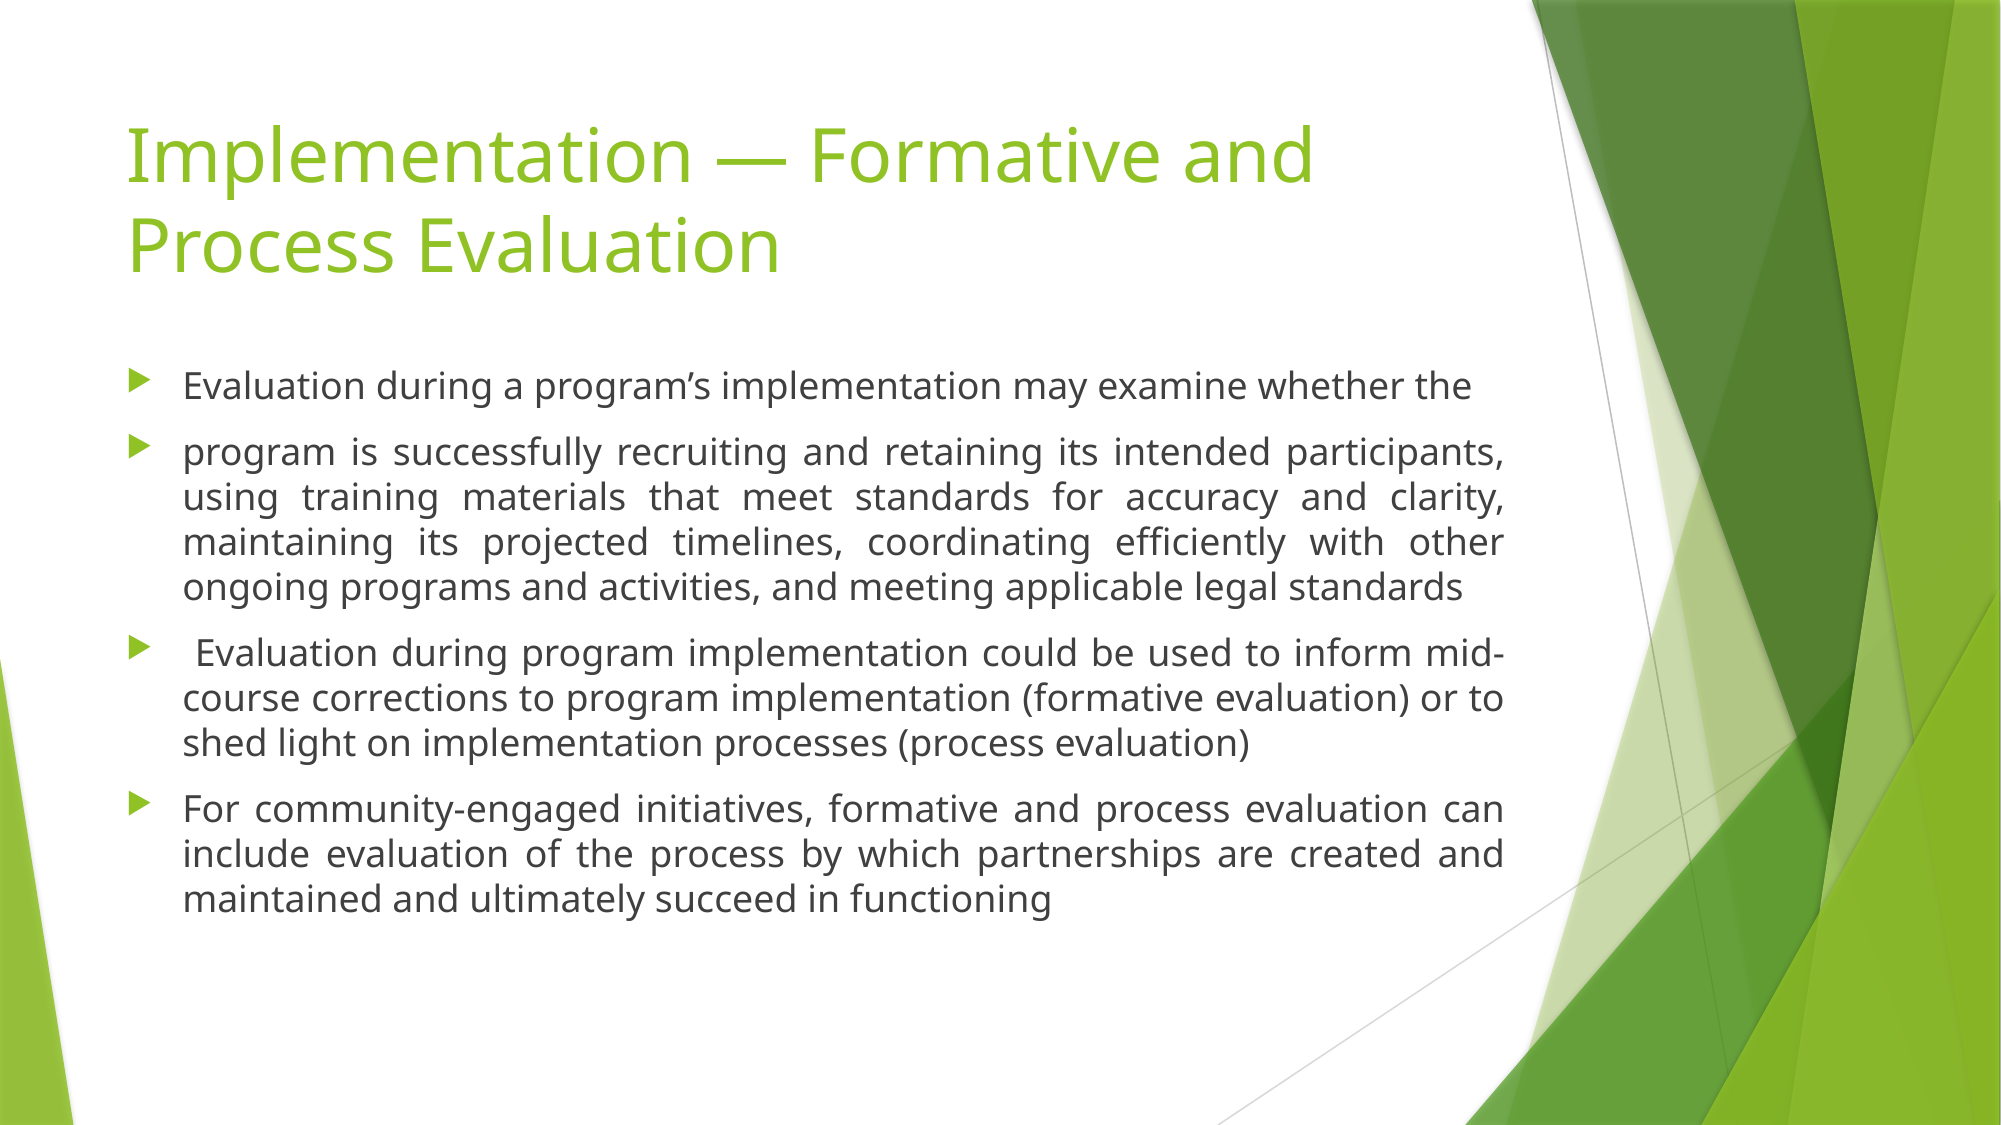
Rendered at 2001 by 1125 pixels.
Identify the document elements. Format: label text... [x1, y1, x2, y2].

title Implementation — Formative and Process Evaluation [111, 99, 1522, 317]
list Evaluation during a program’s implementation may examine whether the program is successfully recruiting and retaining its intended participants, using training materials that meet standards for accuracy and clarity, maintaining its projected timelines, coordinating efficiently with other ongoing programs and activities, and meeting applicable legal standards Evaluation during program implementation could be used to inform mid-course corrections to program implementation (formative evaluation) or to shed light on implementation processes (process evaluation) For community-engaged initiatives, formative and process evaluation can include evaluation of the process by which partnerships are created and maintained and ultimately succeed in functioning [111, 354, 1522, 992]
